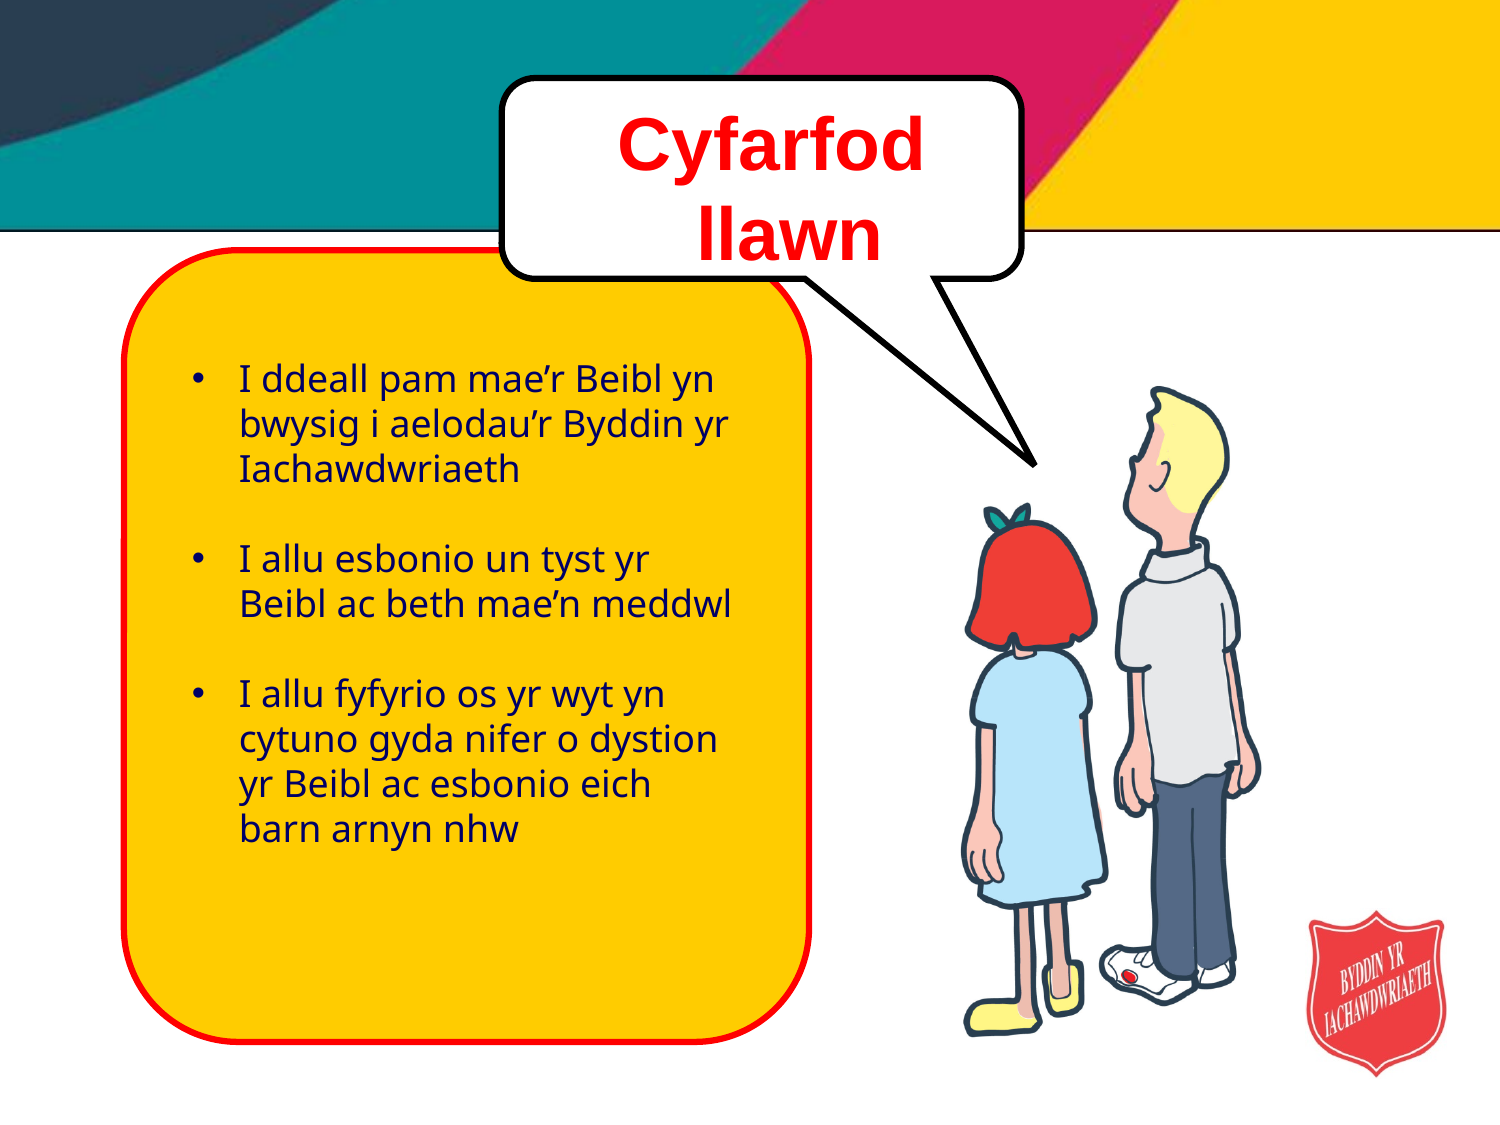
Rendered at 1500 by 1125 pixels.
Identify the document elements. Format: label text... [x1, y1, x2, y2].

text_box I ddeall pam mae’r Beibl yn bwysig i aelodau’r Byddin yr Iachawdwriaeth I allu esbonio un tyst yr Beibl ac beth mae’n meddwl I allu fyfyrio os yr wyt yn cytuno gyda nifer o dystion yr Beibl ac esbonio eich barn arnyn nhw [177, 347, 756, 903]
picture [1304, 907, 1448, 1079]
text_box [123, 250, 810, 1042]
picture [0, 0, 1500, 232]
text_box Cyfarfod llawn [501, 78, 1022, 343]
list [867, 344, 1279, 1088]
